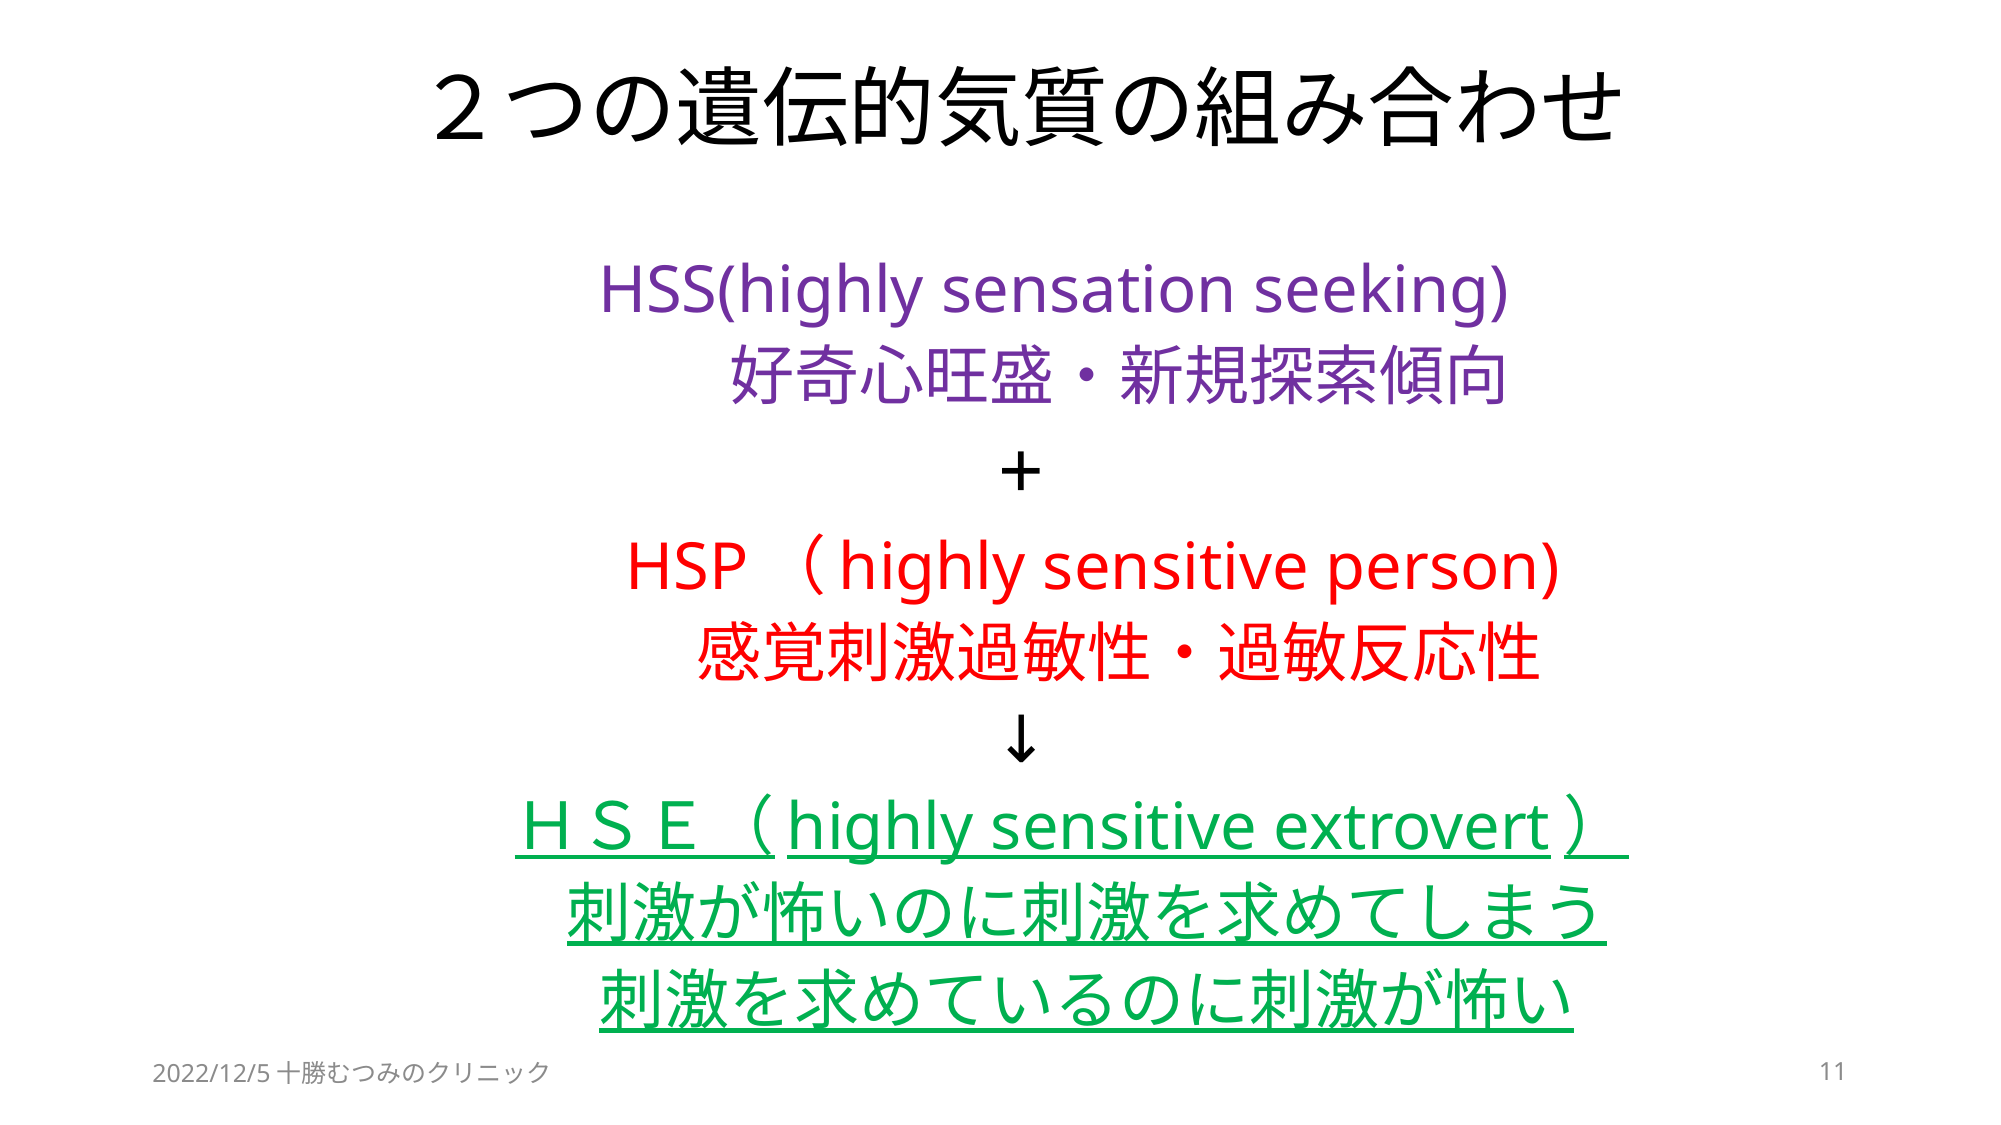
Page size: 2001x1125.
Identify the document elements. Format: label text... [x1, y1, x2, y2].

slide_number 11 [1412, 1042, 1863, 1103]
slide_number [137, 1042, 588, 1103]
subtitle ２つの遺伝的気質の組み合わせ HSS(highly sensation seeking) 好奇心旺盛・新規探索傾向 + HSP（highly sensitive person) 感覚刺激過敏性・過敏反応性 ↓ ＨＳＥ（highly sensitive extrovert） 刺激が怖いのに刺激を求めてしまう 刺激を求めているのに刺激が怖い [158, 57, 1886, 1056]
